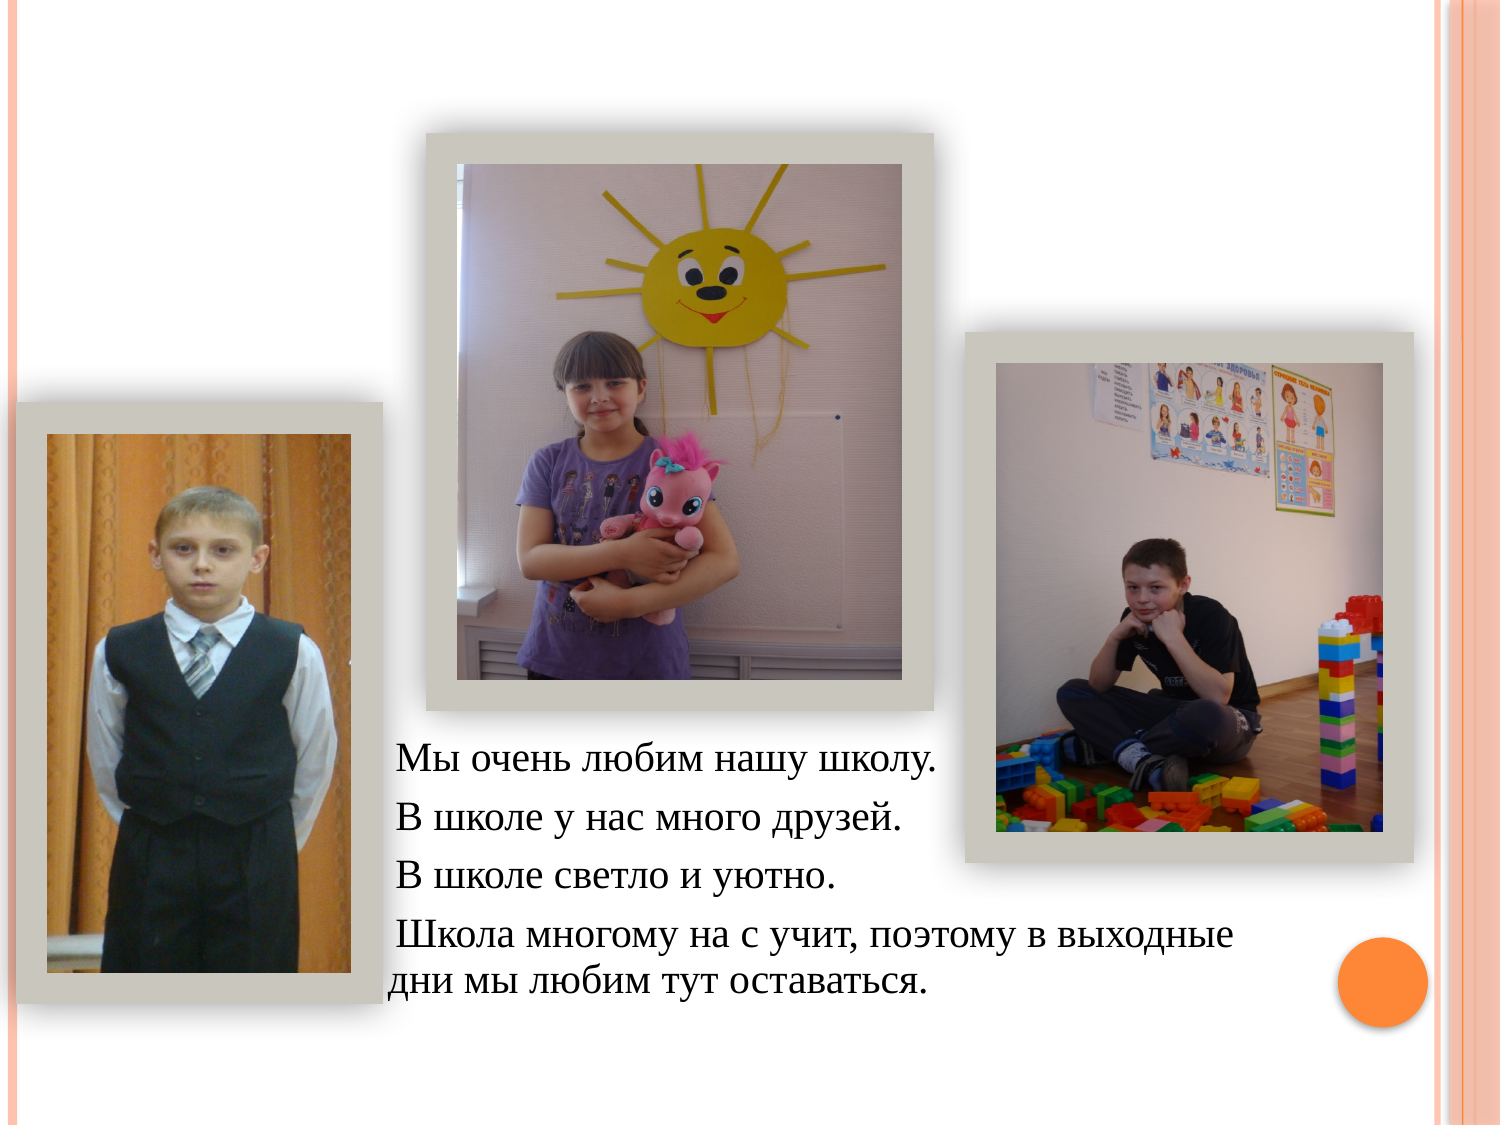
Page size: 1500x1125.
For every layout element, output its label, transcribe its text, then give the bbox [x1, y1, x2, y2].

list Мы очень любим нашу школу. В школе у нас много друзей. В школе светло и уютно. Школа многому на с учит, поэтому в выходные дни мы любим тут оставаться. [328, 726, 1250, 1064]
picture [46, 432, 353, 974]
picture [456, 163, 903, 681]
picture [995, 362, 1384, 833]
